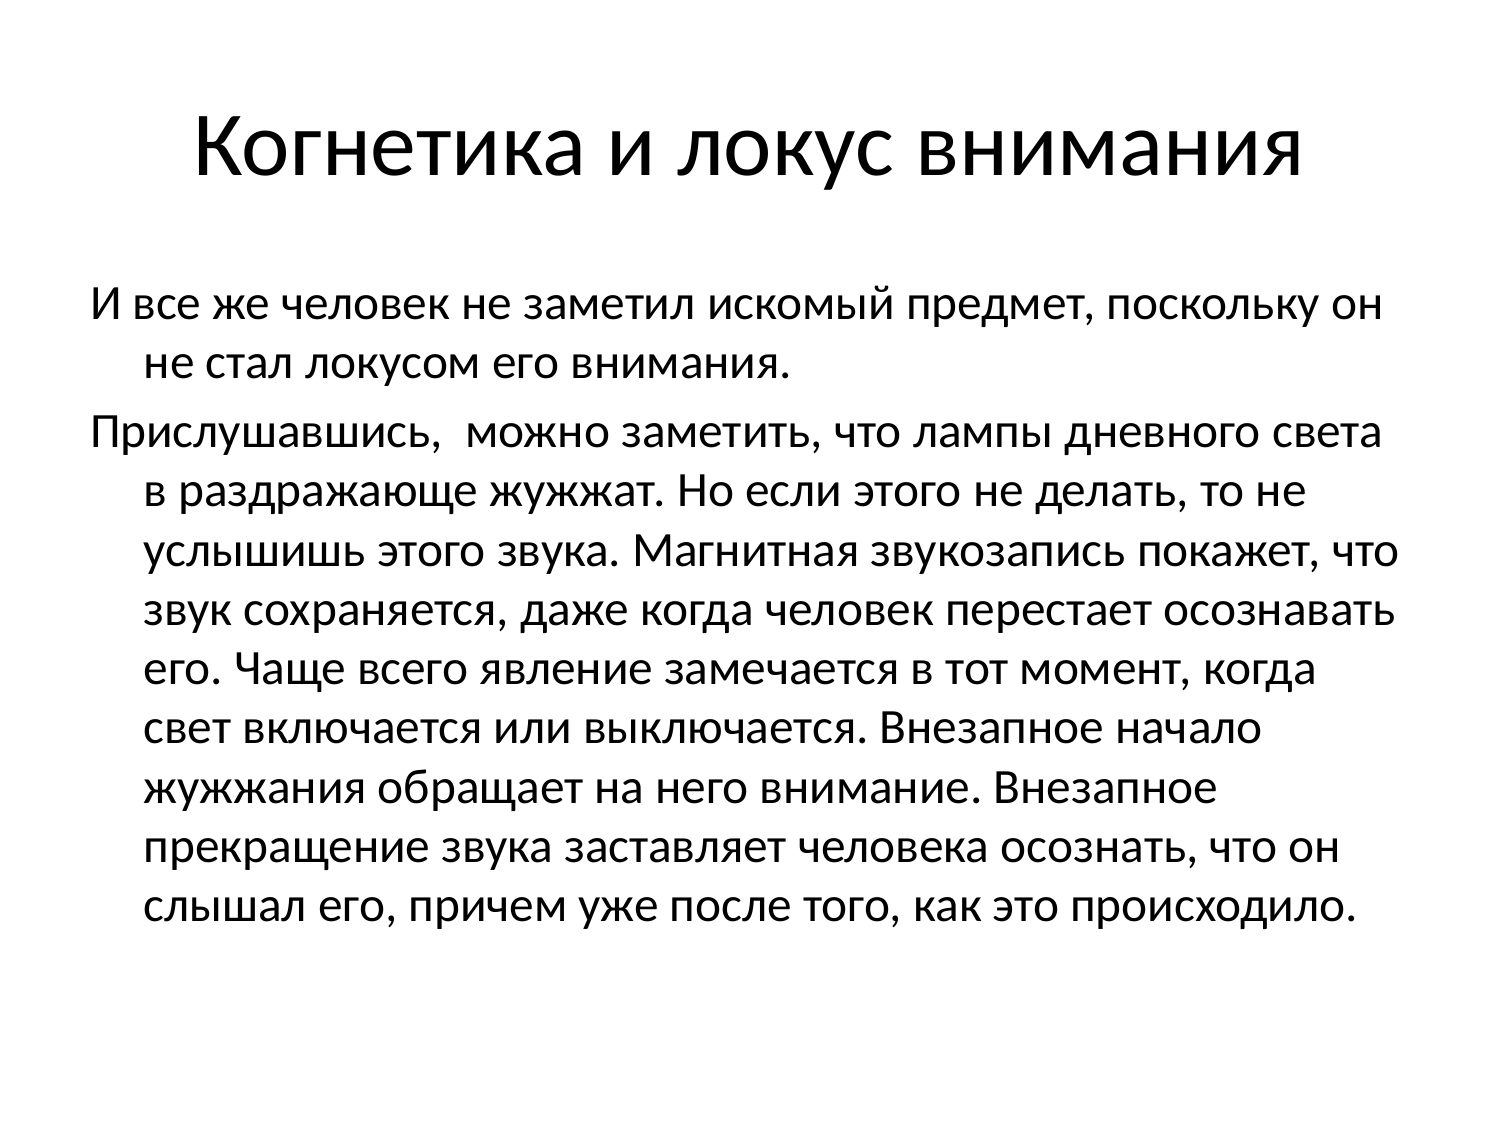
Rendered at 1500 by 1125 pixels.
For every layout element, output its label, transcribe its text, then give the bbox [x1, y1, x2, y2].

list И все же человек не заметил искомый предмет, поскольку он не стал локусом его внимания. Прислушавшись, можно заметить, что лампы дневного света в раздражающе жужжат. Но если этого не делать, то не услышишь этого звука. Магнитная звукозапись покажет, что звук сохраняется, даже когда человек перестает осознавать его. Чаще всего явление замечается в тот момент, когда свет включается или выключается. Внезапное начало жужжания обращает на него внимание. Внезапное прекращение звука заставляет человека осознать, что он слышал его, причем уже после того, как это происходило. [75, 262, 1425, 1005]
title Когнетика и локус внимания [75, 45, 1425, 233]
